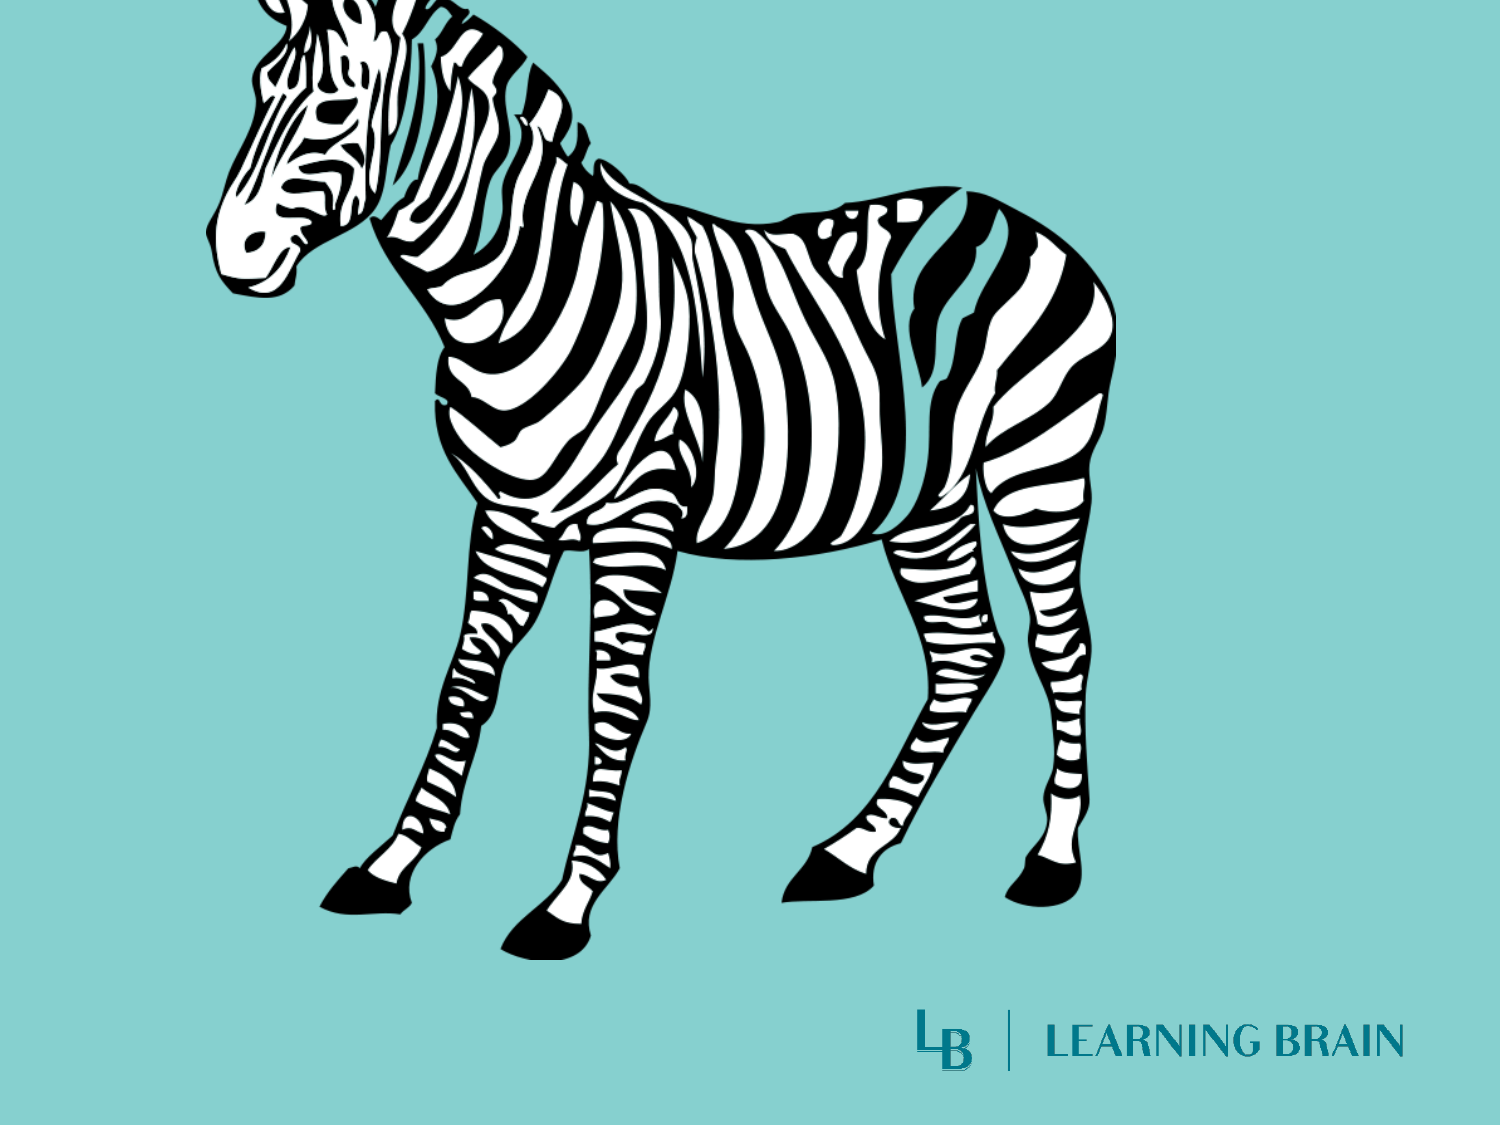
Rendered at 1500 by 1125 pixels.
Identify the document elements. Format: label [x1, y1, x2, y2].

picture [879, 973, 1441, 1105]
picture [206, 0, 1116, 960]
